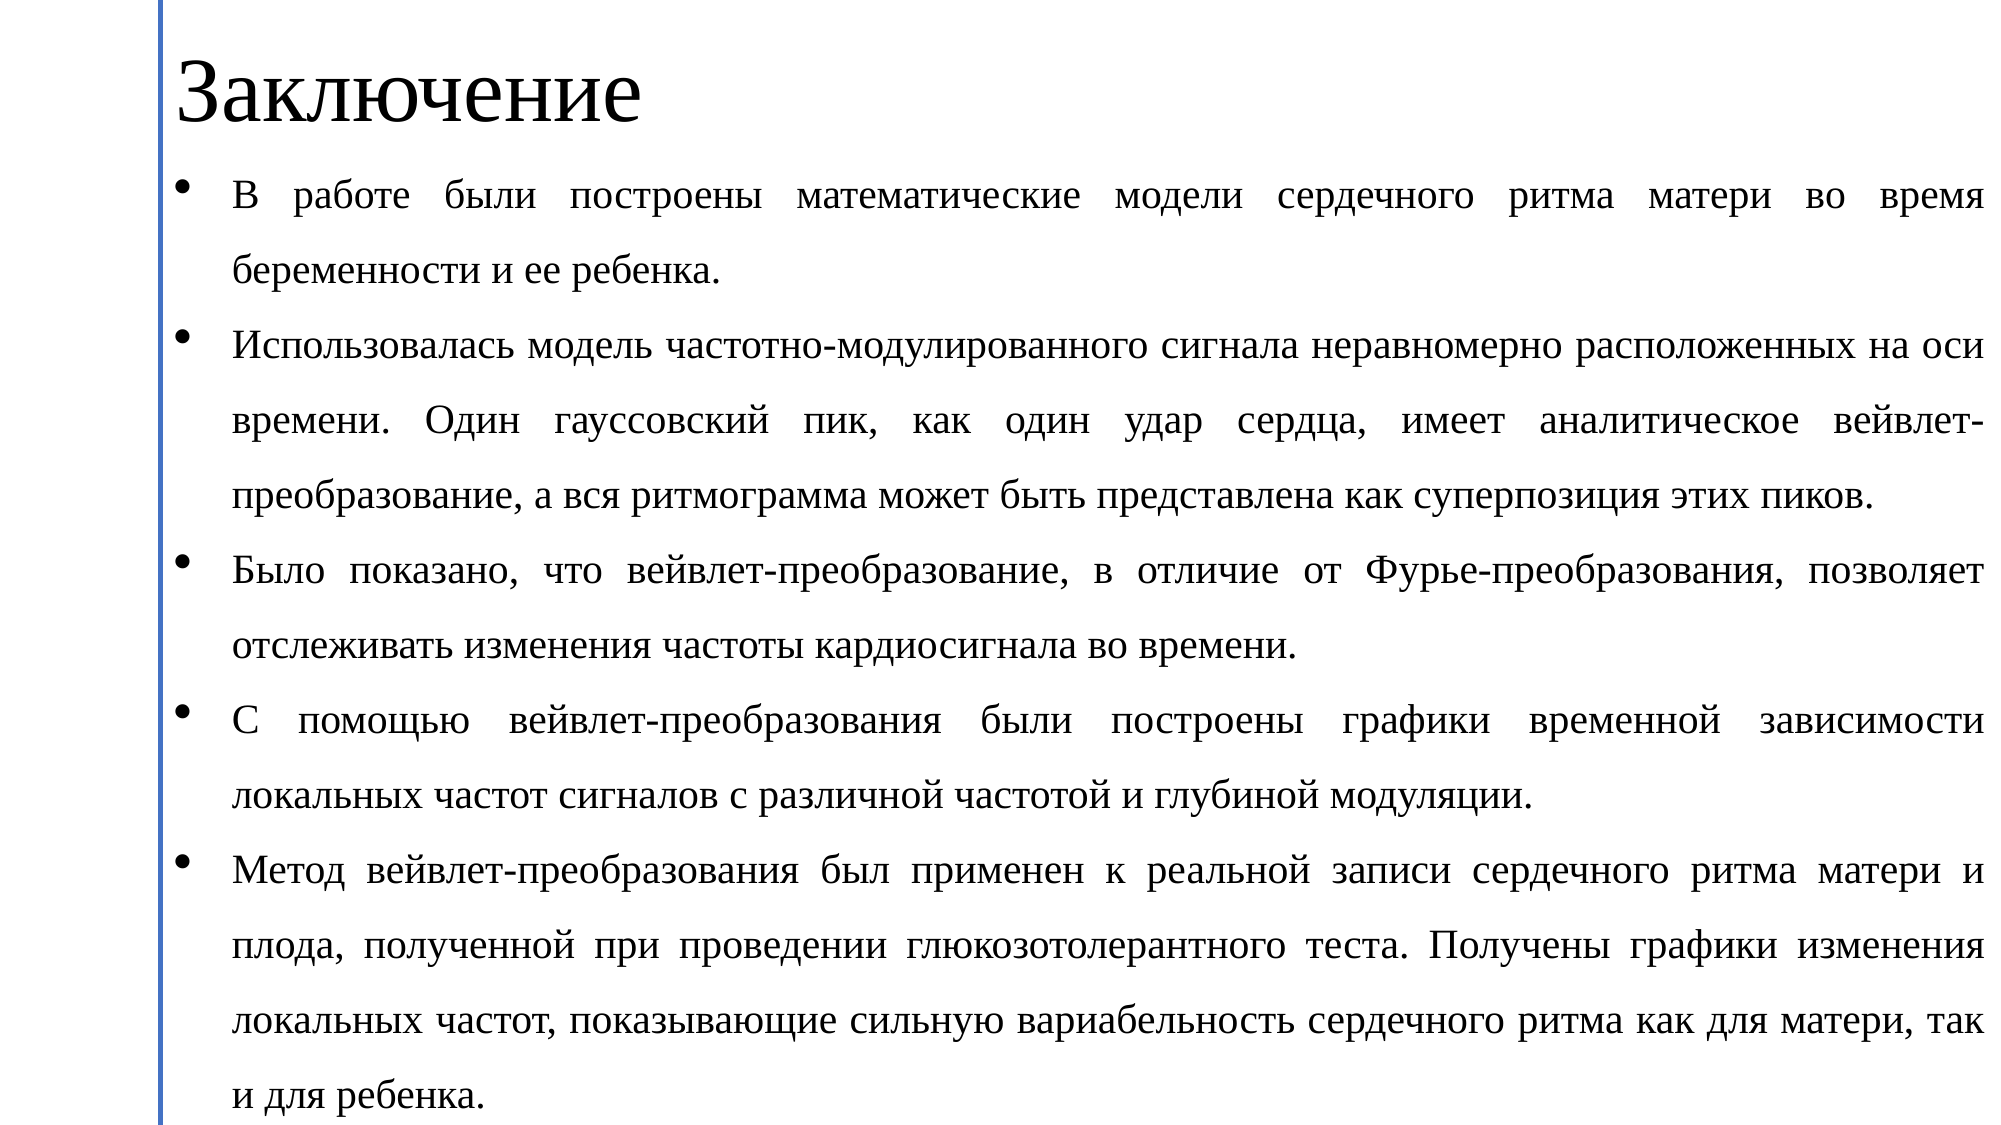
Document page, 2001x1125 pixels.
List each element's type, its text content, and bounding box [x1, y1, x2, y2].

title Заключение [163, 19, 1886, 134]
text_box В работе были построены математические модели сердечного ритма матери во время беременности и ее ребенка. Использовалась модель частотно-модулированного сигнала неравномерно расположенных на оси времени. Один гауссовский пик, как один удар сердца, имеет аналитическое вейвлет-преобразование, а вся ритмограмма может быть представлена как суперпозиция этих пиков. Было показано, что вейвлет-преобразование, в отличие от Фурье-преобразования, позволяет отслеживать изменения частоты кардиосигнала во времени. С помощью вейвлет-преобразования были построены графики временной зависимости локальных частот сигналов с различной частотой и глубиной модуляции. Метод вейвлет-преобразования был применен к реальной записи сердечного ритма матери и плода, полученной при проведении глюкозотолерантного теста. Получены графики изменения локальных частот, показывающие сильную вариабельность сердечного ритма как для матери, так и для ребенка. [161, 134, 2000, 1125]
